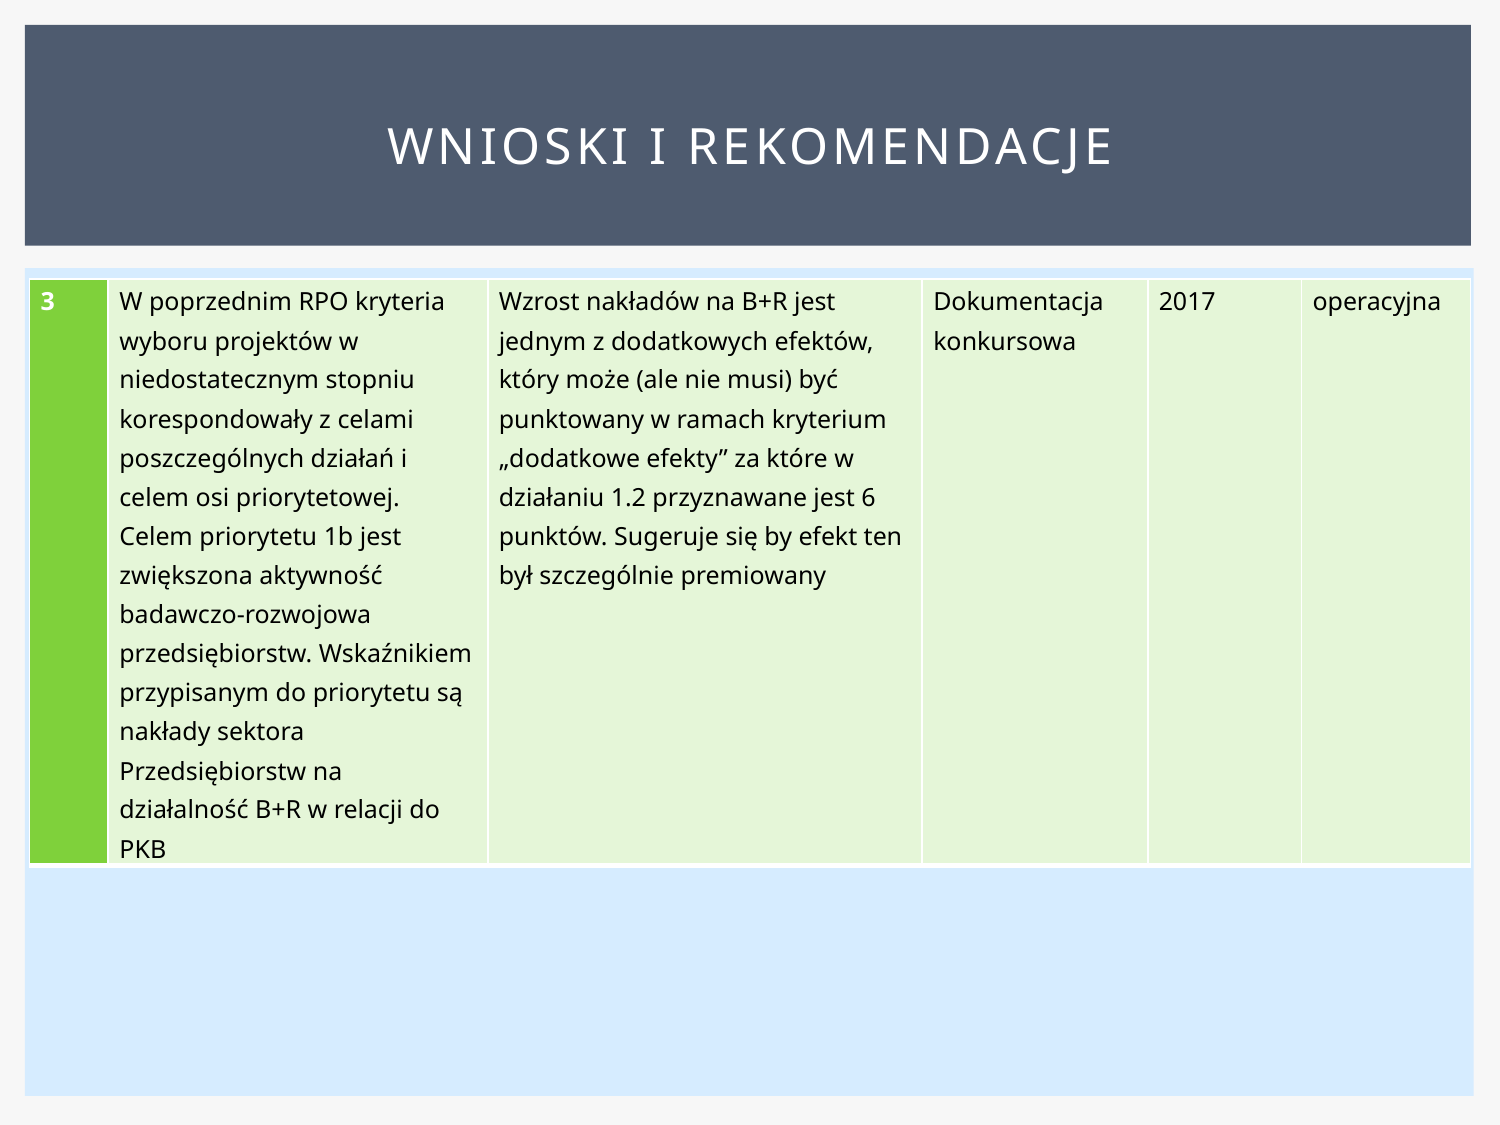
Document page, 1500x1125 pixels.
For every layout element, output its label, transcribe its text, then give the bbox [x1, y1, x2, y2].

table_header Wzrost nakładów na B+R jest jednym z dodatkowych efektów, który może (ale nie musi) być punktowany w ramach kryterium „dodatkowe efekty” za które w działaniu 1.2 przyznawane jest 6 punktów. Sugeruje się by efekt ten był szczególnie premiowany [489, 280, 921, 863]
table_header Dokumentacja konkursowa [923, 280, 1147, 863]
table_header 2017 [1149, 280, 1301, 863]
table_header W poprzednim RPO kryteria wyboru projektów w niedostatecznym stopniu korespondowały z celami poszczególnych działań i celem osi priorytetowej. Celem priorytetu 1b jest zwiększona aktywność badawczo-rozwojowa przedsiębiorstw. Wskaźnikiem przypisanym do priorytetu są nakłady sektora Przedsiębiorstw na działalność B+R w relacji do PKB [109, 280, 487, 863]
table_header operacyjna [1302, 280, 1470, 863]
title Wnioski i rekomendacje [62, 58, 1438, 232]
table_header 3 [30, 280, 107, 863]
